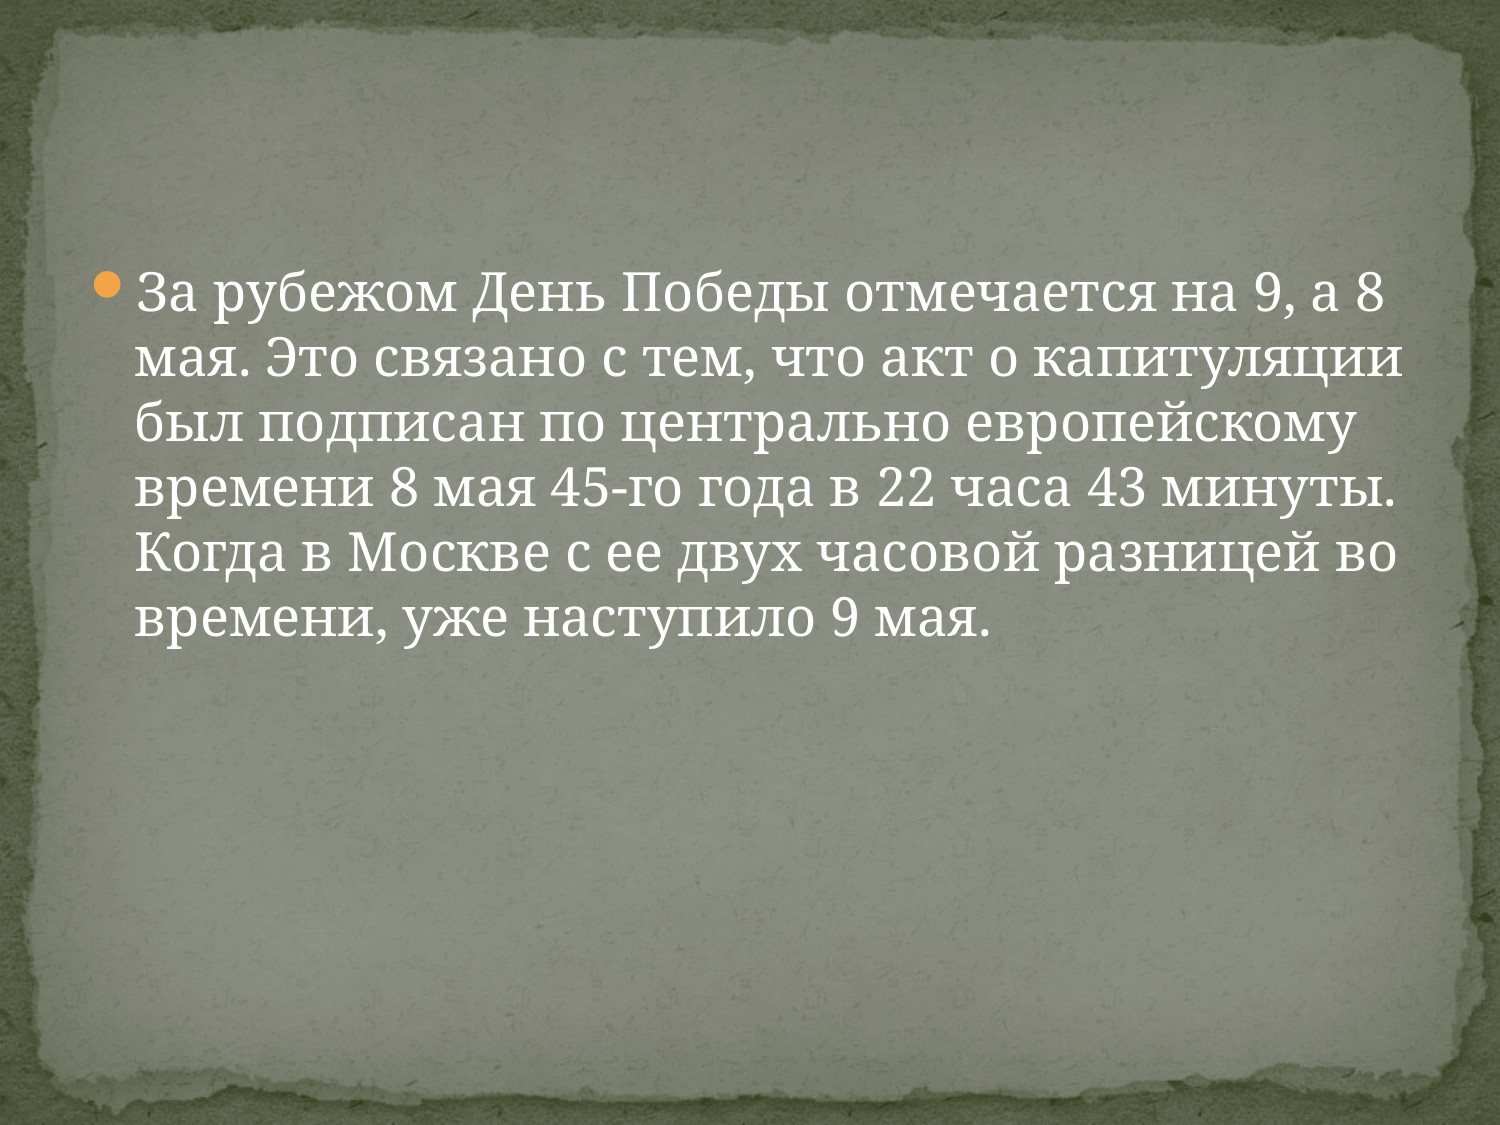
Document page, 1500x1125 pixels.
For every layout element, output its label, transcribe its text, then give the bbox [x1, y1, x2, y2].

list За рубежом День Победы отмечается на 9, а 8 мая. Это связано с тем, что акт о капитуляции был подписан по центрально европейскому времени 8 мая 45-го года в 22 часа 43 минуты. Когда в Москве с ее двух часовой разницей во времени, уже наступило 9 мая. [74, 249, 1426, 1001]
